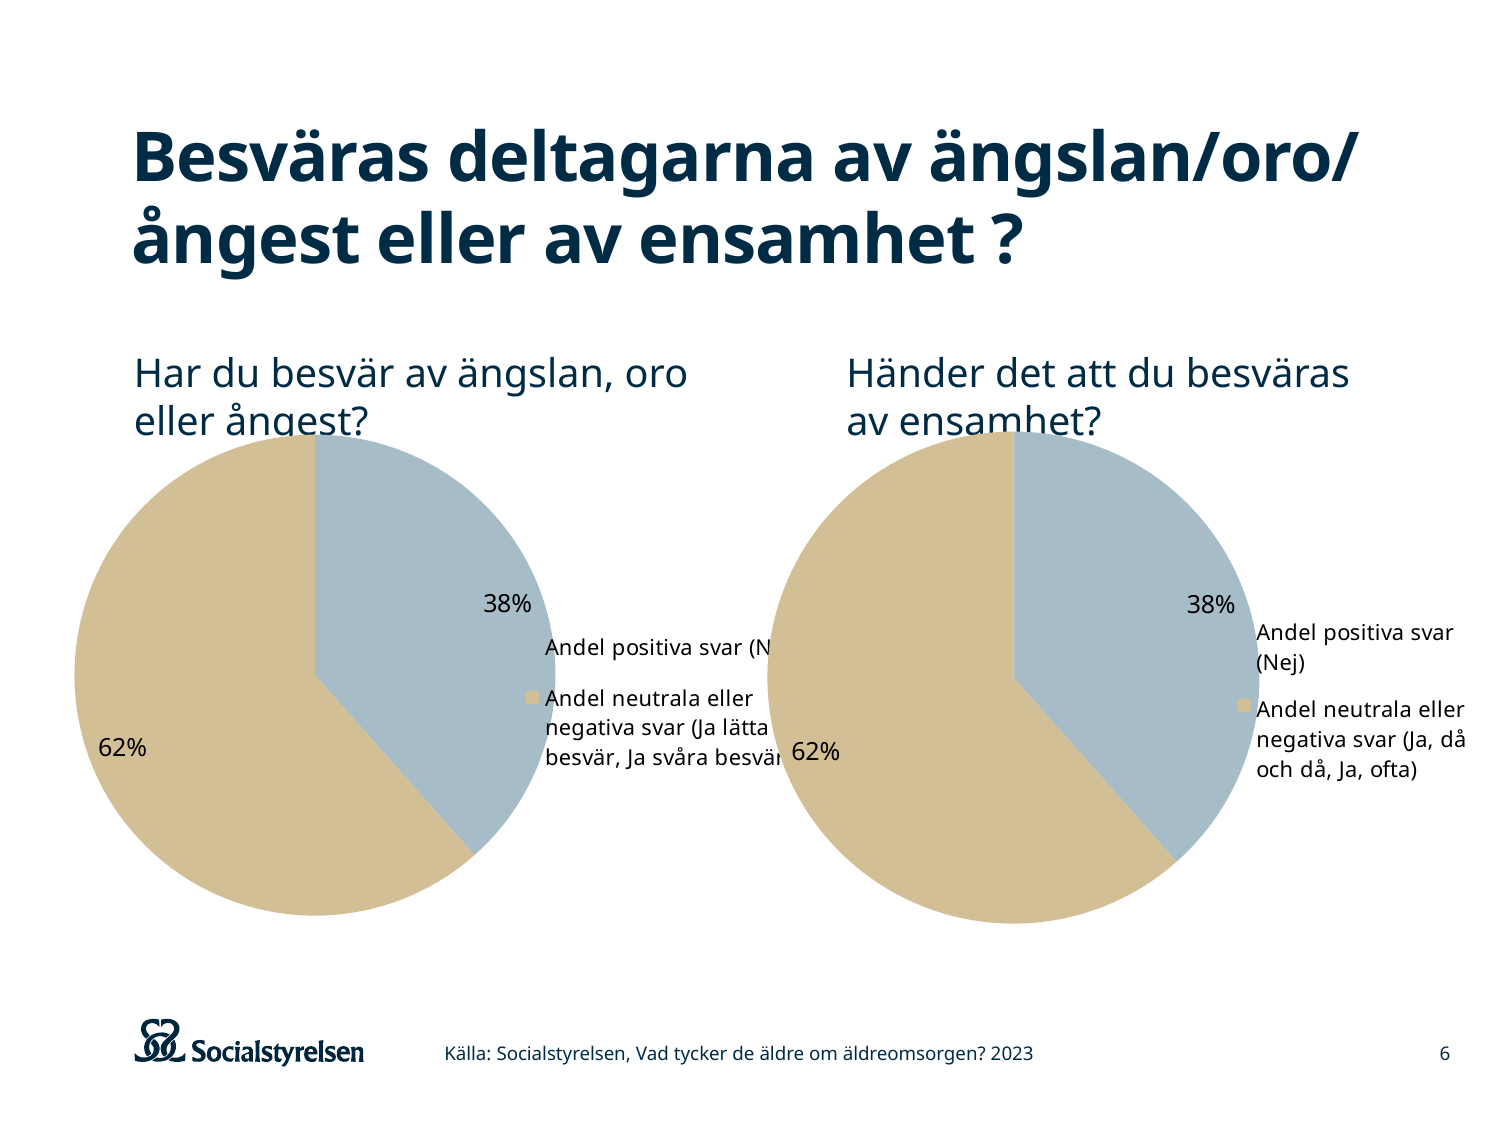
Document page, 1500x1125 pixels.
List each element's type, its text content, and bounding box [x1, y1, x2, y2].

chart [57, 418, 1500, 935]
footer Källa: Socialstyrelsen, Vad tycker de äldre om äldreomsorgen? 2023 [444, 1032, 1110, 1077]
text_box Har du besvär av ängslan, oro eller ångest? [118, 340, 731, 417]
slide_number 6 [1379, 1032, 1451, 1077]
text_box Händer det att du besväras av ensamhet? [831, 340, 1388, 419]
title Besväras deltagarna av ängslan/oro/ ångest eller av ensamhet ? [131, 112, 1373, 326]
